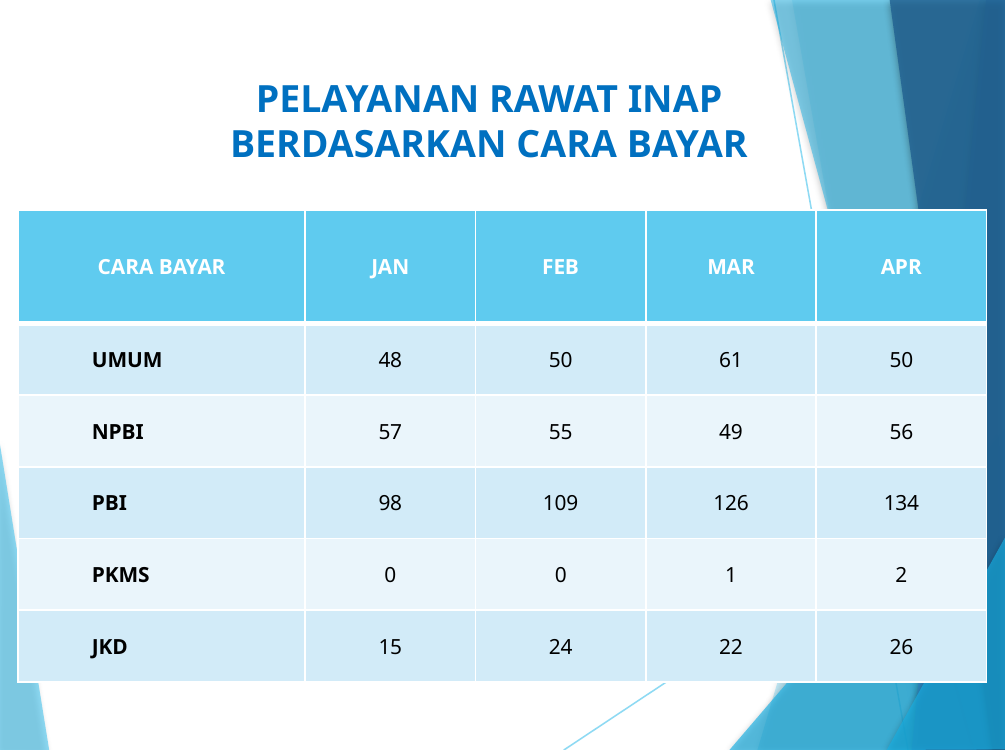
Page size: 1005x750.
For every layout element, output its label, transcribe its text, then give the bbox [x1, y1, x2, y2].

table_cell 109 [476, 468, 645, 538]
table_cell 55 [476, 396, 645, 466]
table_header FEB [476, 211, 645, 321]
table_header JAN [306, 211, 475, 321]
table_cell 48 [306, 326, 475, 394]
table_cell 2 [817, 539, 986, 609]
table_cell 50 [817, 326, 986, 394]
table_cell 50 [476, 326, 645, 394]
table_cell 49 [647, 396, 815, 466]
table_header APR [817, 211, 986, 321]
table_cell UMUM [19, 326, 304, 394]
table_cell 15 [306, 611, 475, 681]
table_cell 61 [647, 326, 815, 394]
table_cell 1 [647, 539, 815, 609]
table_cell 126 [647, 468, 815, 538]
table_cell 134 [817, 468, 986, 538]
table_cell JKD [19, 611, 304, 681]
title PELAYANAN RAWAT INAP BERDASARKAN CARA BAYAR [41, 67, 947, 193]
table_cell 24 [476, 611, 645, 681]
table_cell 57 [306, 396, 475, 466]
table_cell NPBI [19, 396, 304, 466]
table_cell 0 [476, 539, 645, 609]
table_header MAR [647, 211, 815, 321]
table_cell 22 [647, 611, 815, 681]
table_cell 56 [817, 396, 986, 466]
table_cell 0 [306, 539, 475, 609]
table_header CARA BAYAR [19, 211, 304, 321]
table_cell PKMS [19, 539, 304, 609]
table_cell 26 [817, 611, 986, 681]
table_cell 98 [306, 468, 475, 538]
table_cell PBI [19, 468, 304, 538]
